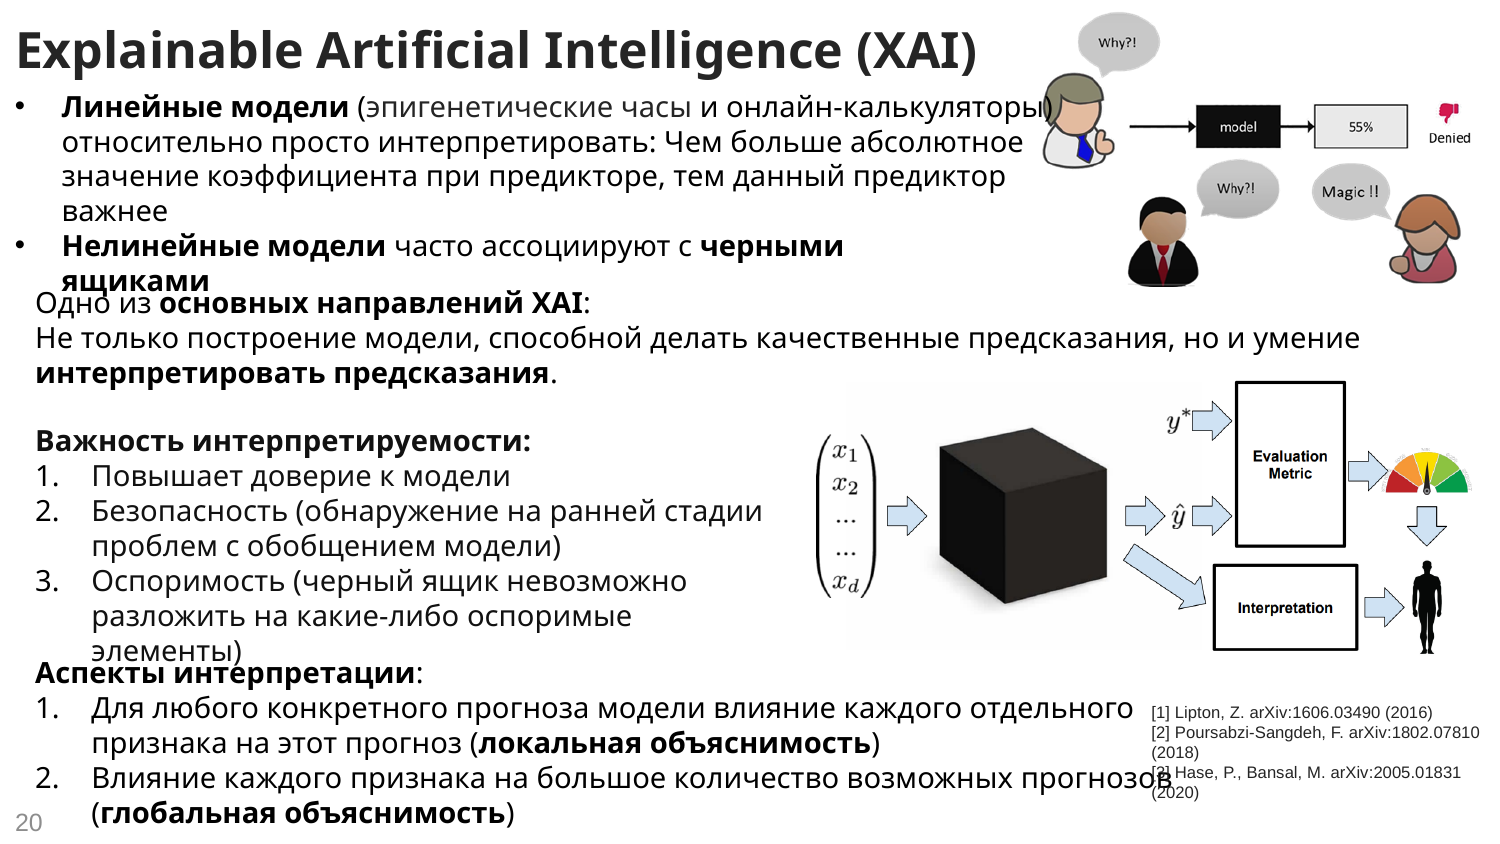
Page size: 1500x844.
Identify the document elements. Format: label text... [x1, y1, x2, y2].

text_box Важность интерпретируемости: Повышает доверие к модели Безопасность (обнаружение на ранней стадии проблем с обобщением модели) Оспоримость (черный ящик невозможно разложить на какие-либо оспоримые элементы) [20, 415, 801, 675]
picture [789, 369, 1480, 661]
title Explainable Artificial Intelligence (XAI) [0, 1, 1500, 95]
picture [1032, 10, 1494, 287]
slide_number 20 [0, 798, 107, 844]
text_box Линейные модели (эпигенетические часы и онлайн-калькуляторы) относительно просто интерпретировать: Чем больше абсолютное значение коэффициента при предикторе, тем данный предиктор важнее [0, 80, 1027, 236]
text_box Нелинейные модели часто ассоциируют с черными ящиками [0, 219, 973, 305]
text_box [1] Lipton, Z. arXiv:1606.03490 (2016) [2] Poursabzi-Sangdeh, F. arXiv:1802.07810 (2018) [3] Hase, P., Bansal, M. arXiv:2005.01831 (2020) [1136, 695, 1500, 810]
text_box Одно из основных направлений XAI: Не только построение модели, способной делать качественные предсказания, но и умение интерпретировать предсказания. [20, 276, 1500, 397]
text_box Аспекты интерпретации: Для любого конкретного прогноза модели влияние каждого отдельного признака на этот прогноз (локальная объяснимость) Влияние каждого признака на большое количество возможных прогнозов (глобальная объяснимость) [20, 669, 1194, 837]
